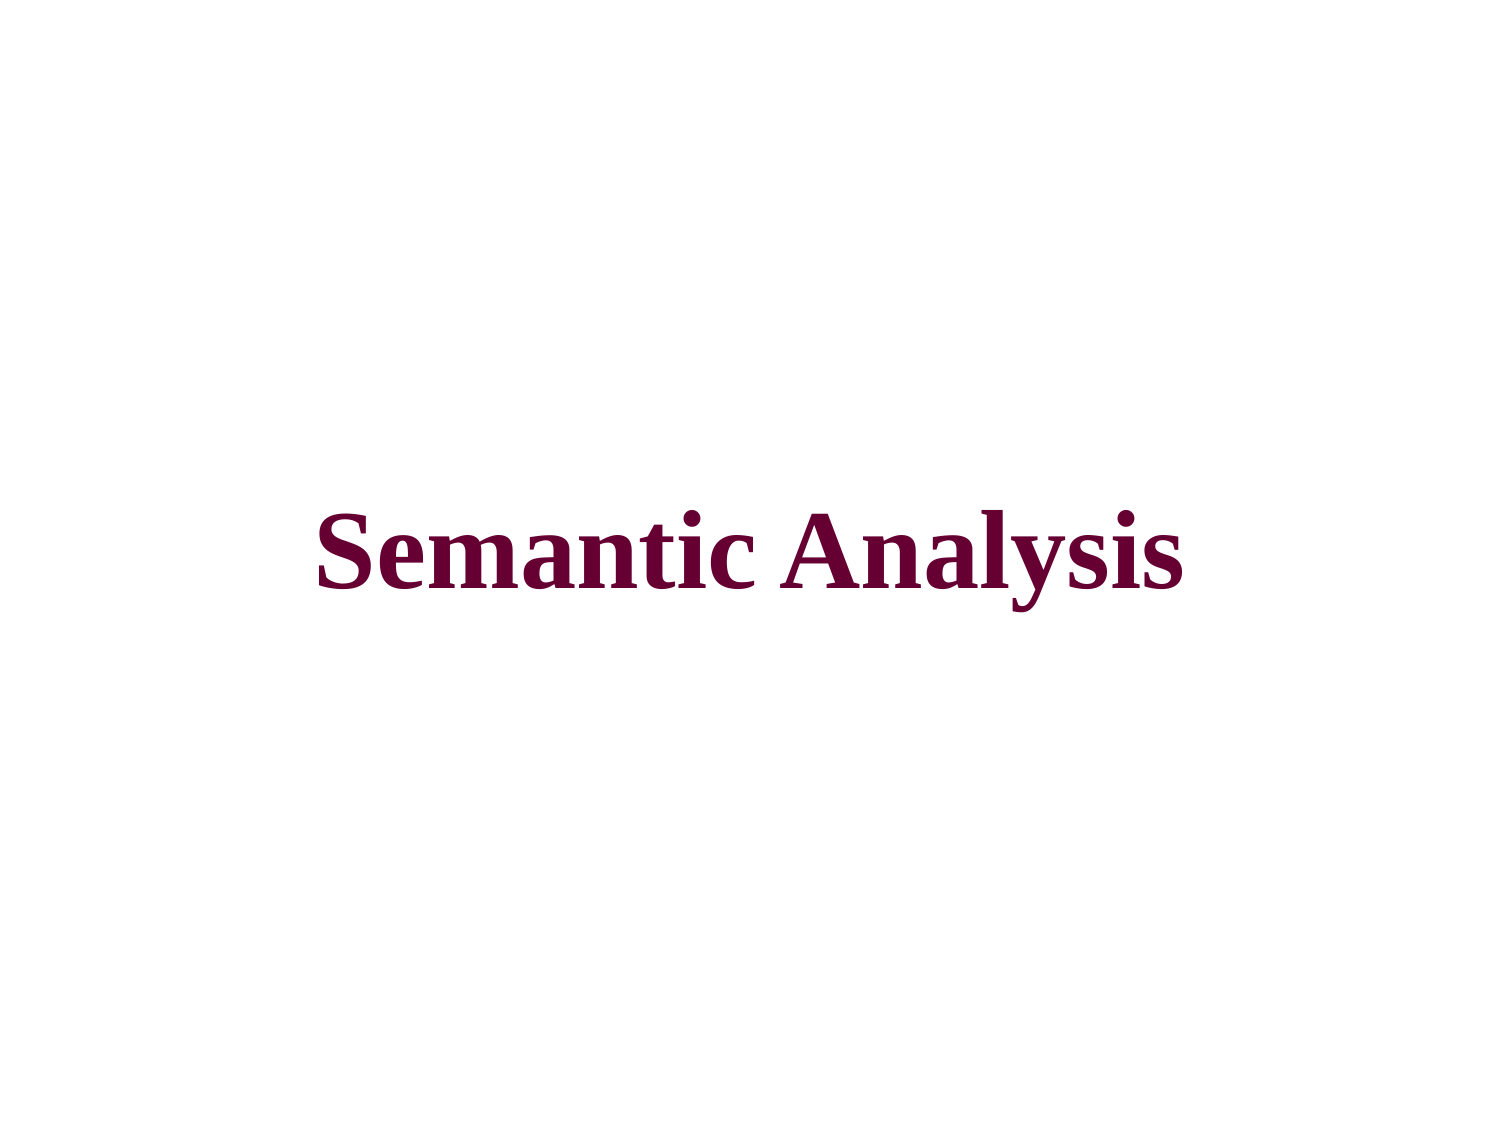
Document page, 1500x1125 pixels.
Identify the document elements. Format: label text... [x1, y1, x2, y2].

title Semantic Analysis [75, 45, 1425, 1043]
